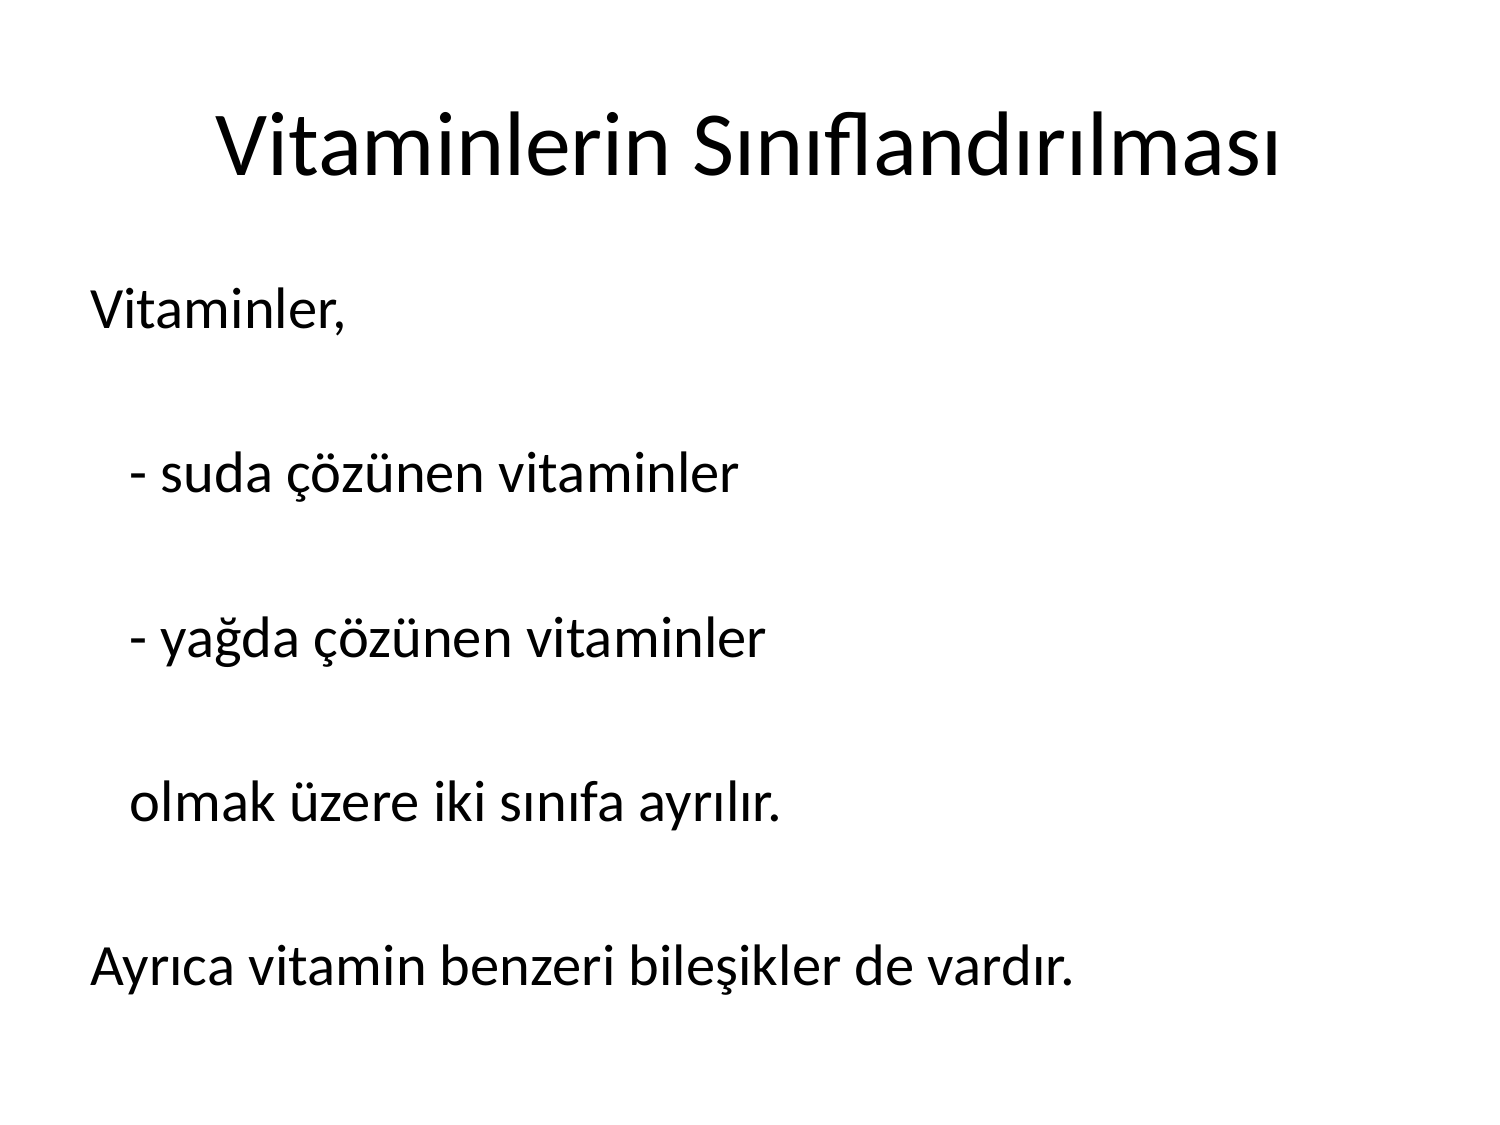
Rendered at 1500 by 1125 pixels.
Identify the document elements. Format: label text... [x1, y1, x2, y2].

title Vitaminlerin Sınıflandırılması [75, 45, 1425, 233]
list Vitaminler, - suda çözünen vitaminler - yağda çözünen vitaminler olmak üzere iki sınıfa ayrılır. Ayrıca vitamin benzeri bileşikler de vardır. [75, 262, 1425, 1005]
